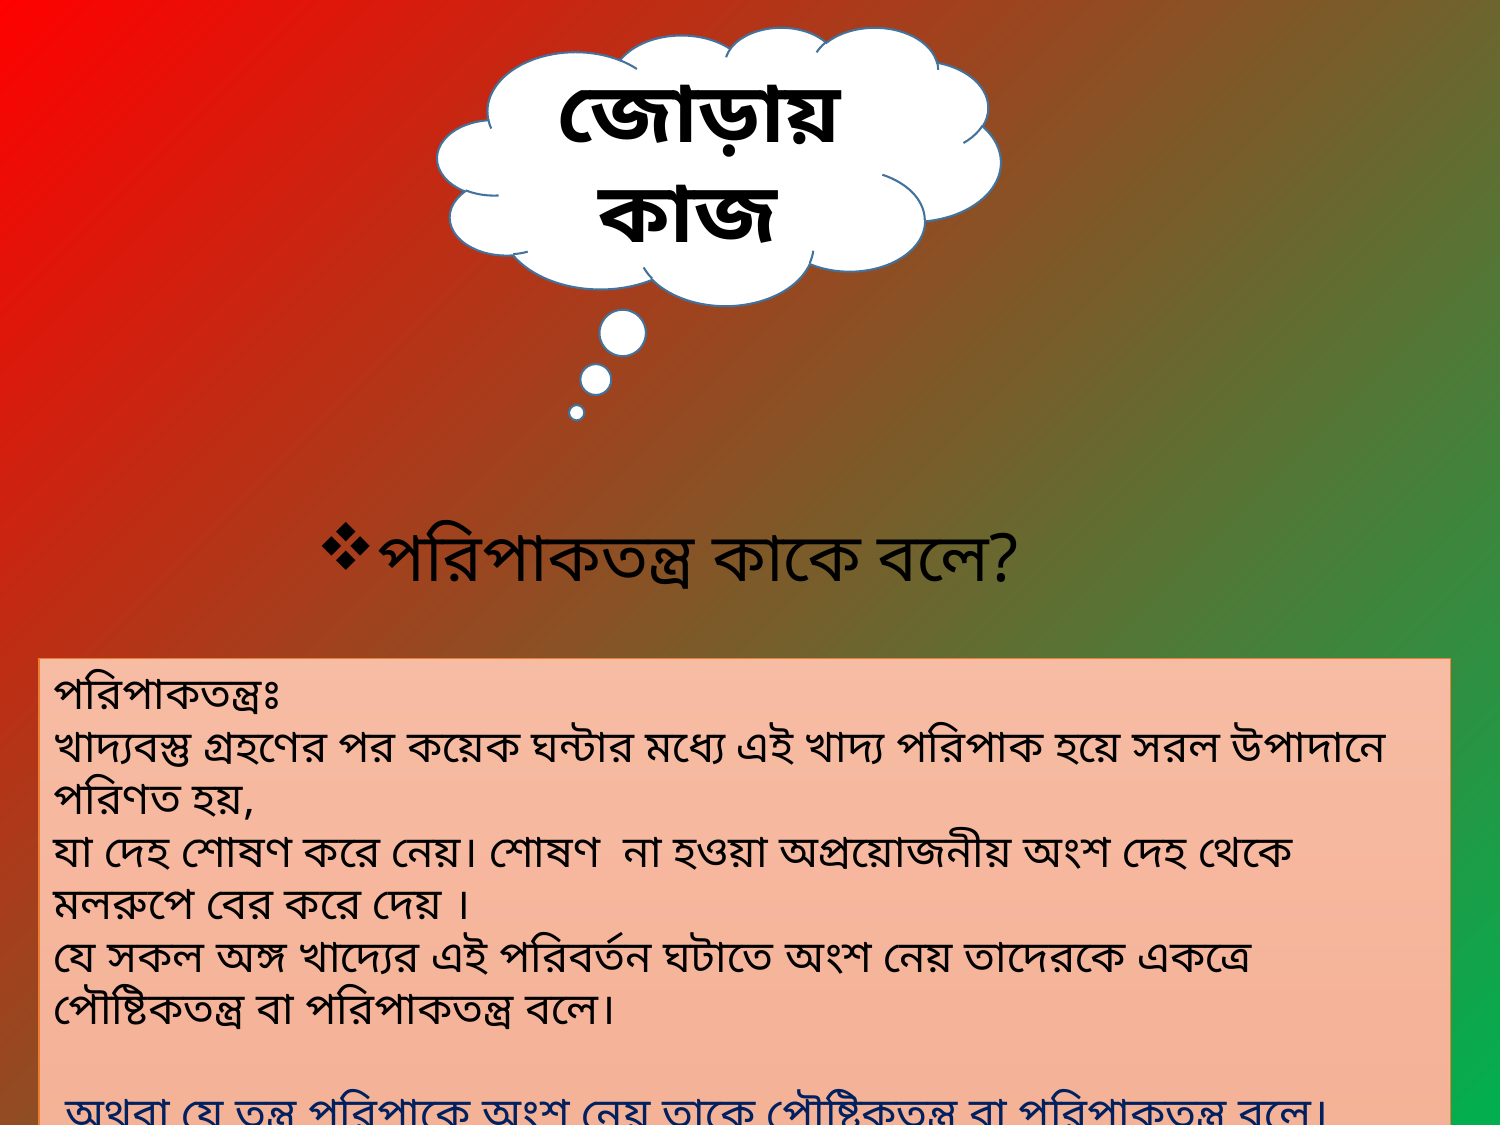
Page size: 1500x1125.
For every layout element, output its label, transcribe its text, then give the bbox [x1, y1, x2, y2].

text_box জোড়ায় কাজ [435, 26, 1002, 308]
text_box জোড়ায় কাজ [567, 403, 586, 422]
text_box জোড়ায় কাজ [579, 363, 613, 397]
text_box পরিপাকতন্ত্রঃ খাদ্যবস্তু গ্রহণের পর কয়েক ঘন্টার মধ্যে এই খাদ্য পরিপাক হয়ে সরল উপাদানে পরিণত হয়, যা দেহ শোষণ করে নেয়। শোষণ না হওয়া অপ্রয়োজনীয় অংশ দেহ থেকে মলরুপে বের করে দেয় । যে সকল অঙ্গ খাদ্যের এই পরিবর্তন ঘটাতে অংশ নেয় তাদেরকে একত্রে পৌষ্টিকতন্ত্র বা পরিপাকতন্ত্র বলে। অথবা যে তন্ত্র পরিপাকে অংশ নেয় তাকে পৌষ্টিকতন্ত্র বা পরিপাকতন্ত্র বলে। [38, 658, 1451, 1125]
text_box পরিপাকতন্ত্র কাকে বলে? [301, 507, 1051, 603]
text_box জোড়ায় কাজ [598, 308, 647, 358]
